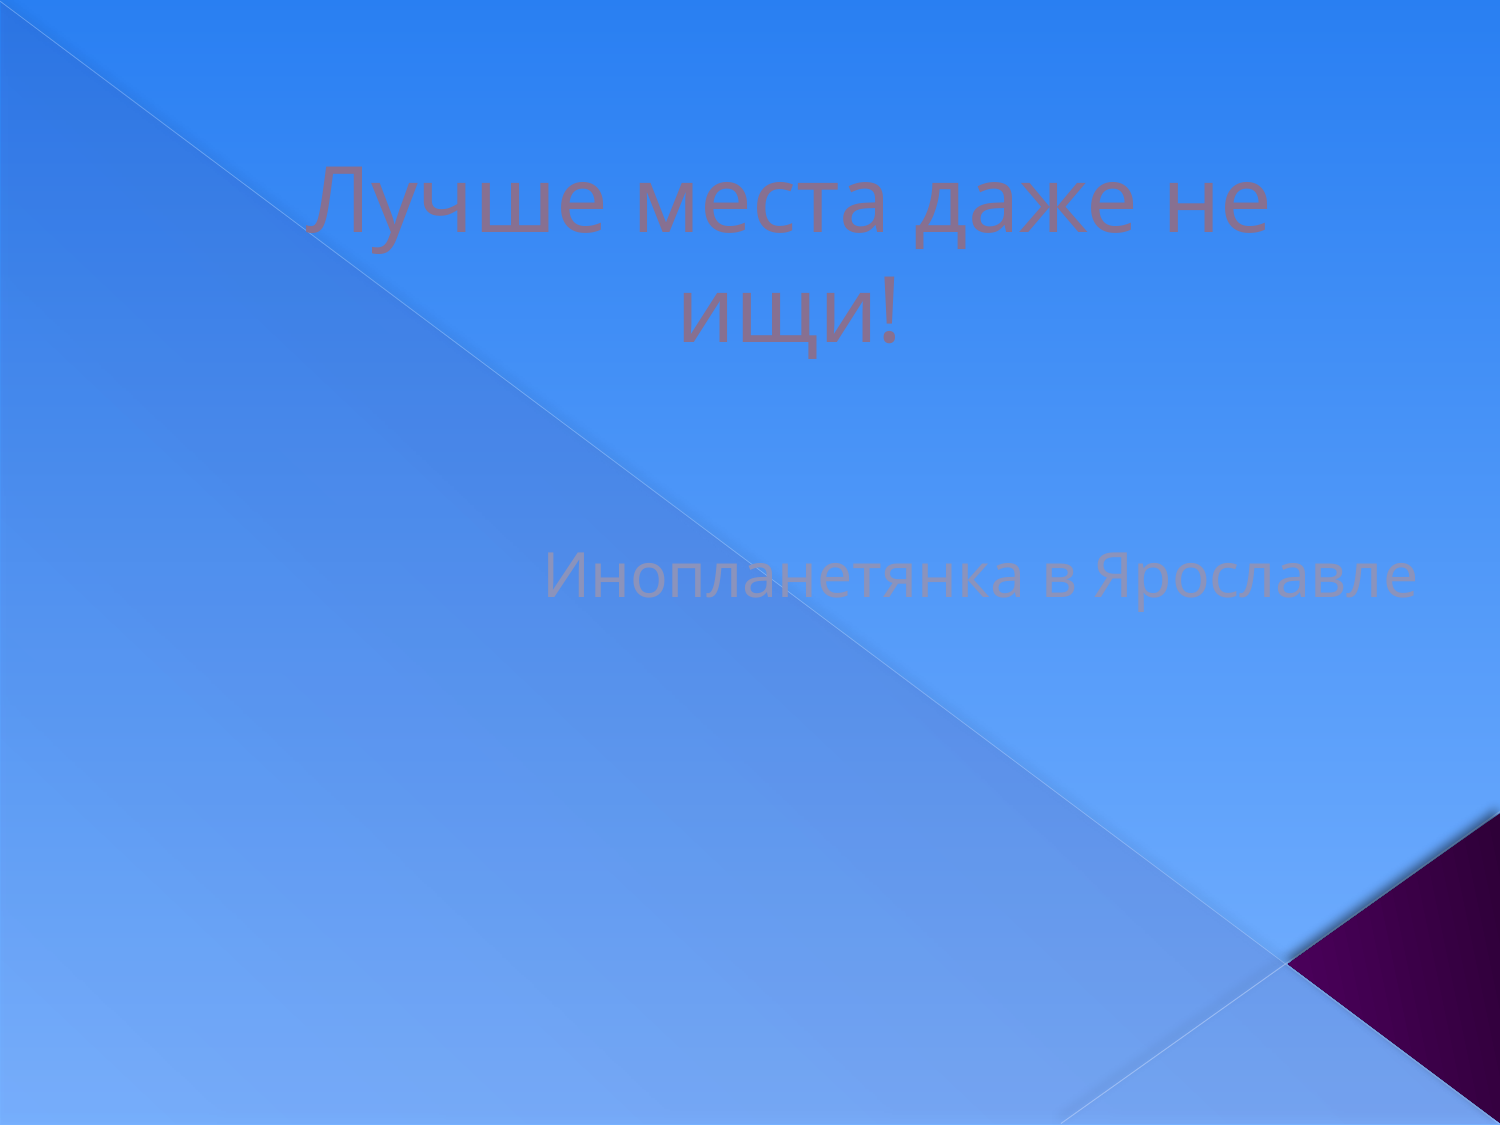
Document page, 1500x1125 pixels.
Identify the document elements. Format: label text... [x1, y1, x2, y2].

subtitle Инопланетянка в Ярославле [117, 527, 1440, 663]
title Лучше места даже не ищи! [88, 127, 1412, 369]
